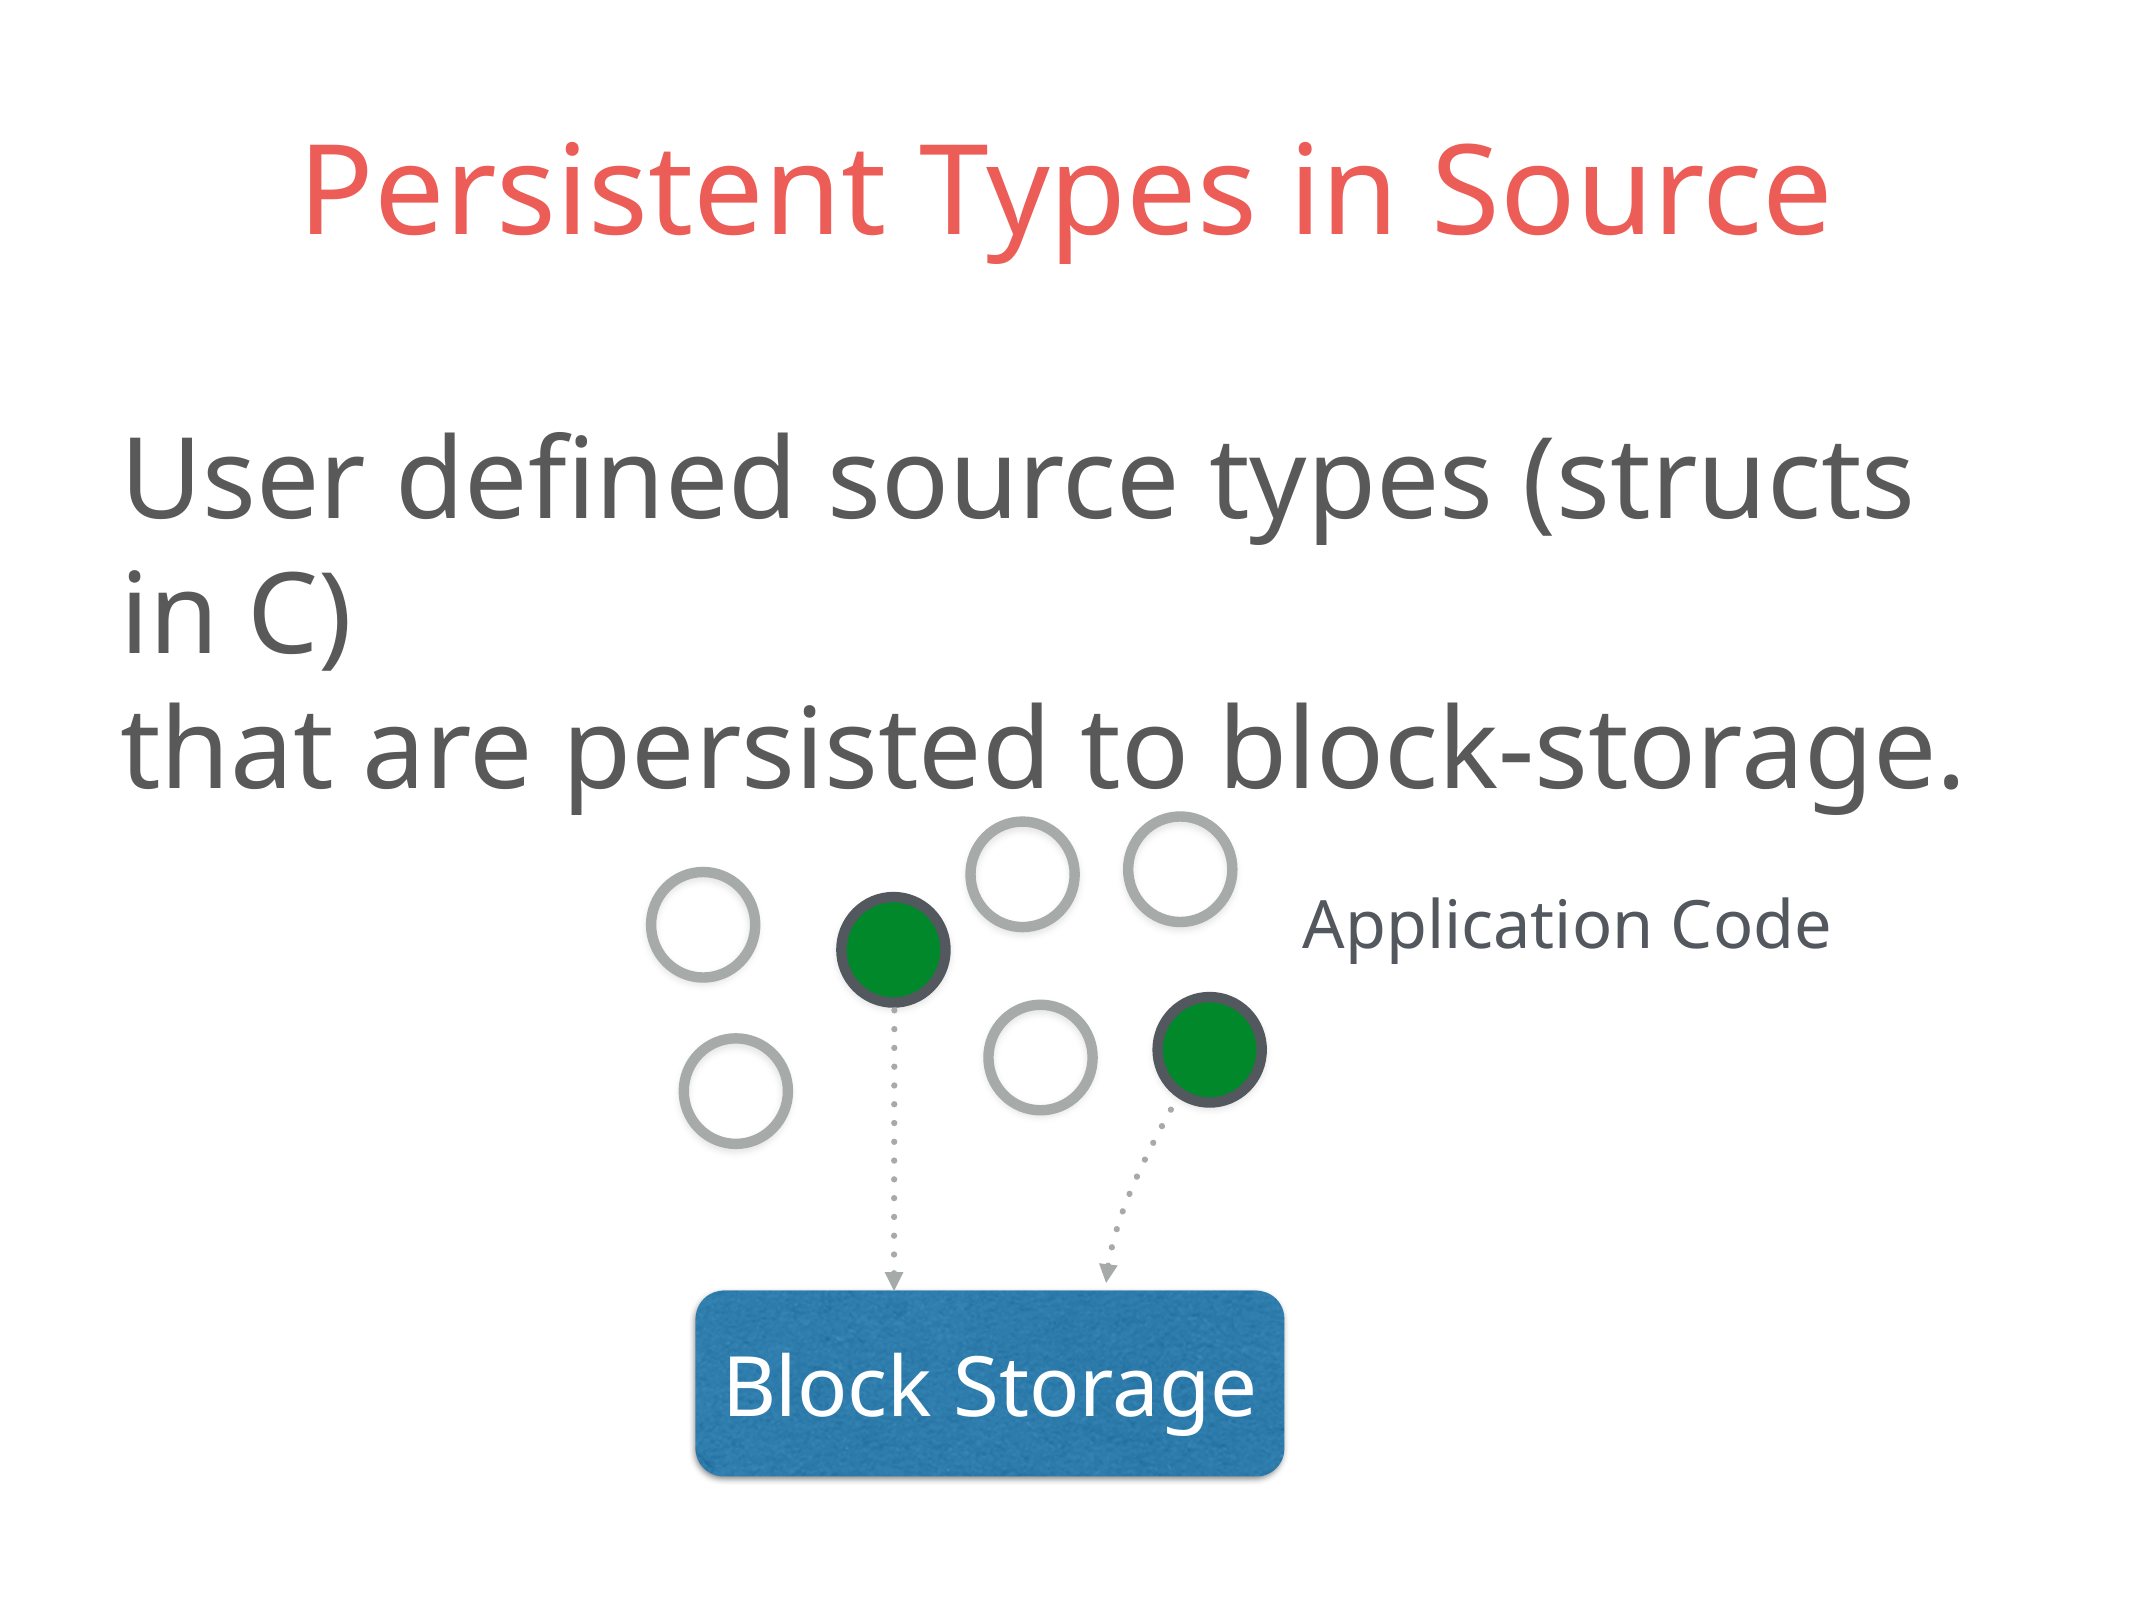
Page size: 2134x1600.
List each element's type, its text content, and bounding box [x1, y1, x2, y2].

text_box [841, 897, 946, 1003]
text_box Application Code [1284, 873, 1852, 971]
text_box Block Storage [695, 1290, 1285, 1477]
text_box [988, 1004, 1093, 1111]
text_box [970, 821, 1075, 928]
text_box [1157, 997, 1262, 1103]
text_box User defined source types (structs in C) that are persisted to block-storage. [105, 398, 2028, 819]
text_box [651, 872, 756, 978]
text_box [1101, 1099, 1179, 1283]
text_box Persistent Types in Source [290, 100, 1843, 268]
text_box [1128, 816, 1233, 923]
text_box [683, 1038, 788, 1144]
text_box [887, 1278, 901, 1291]
